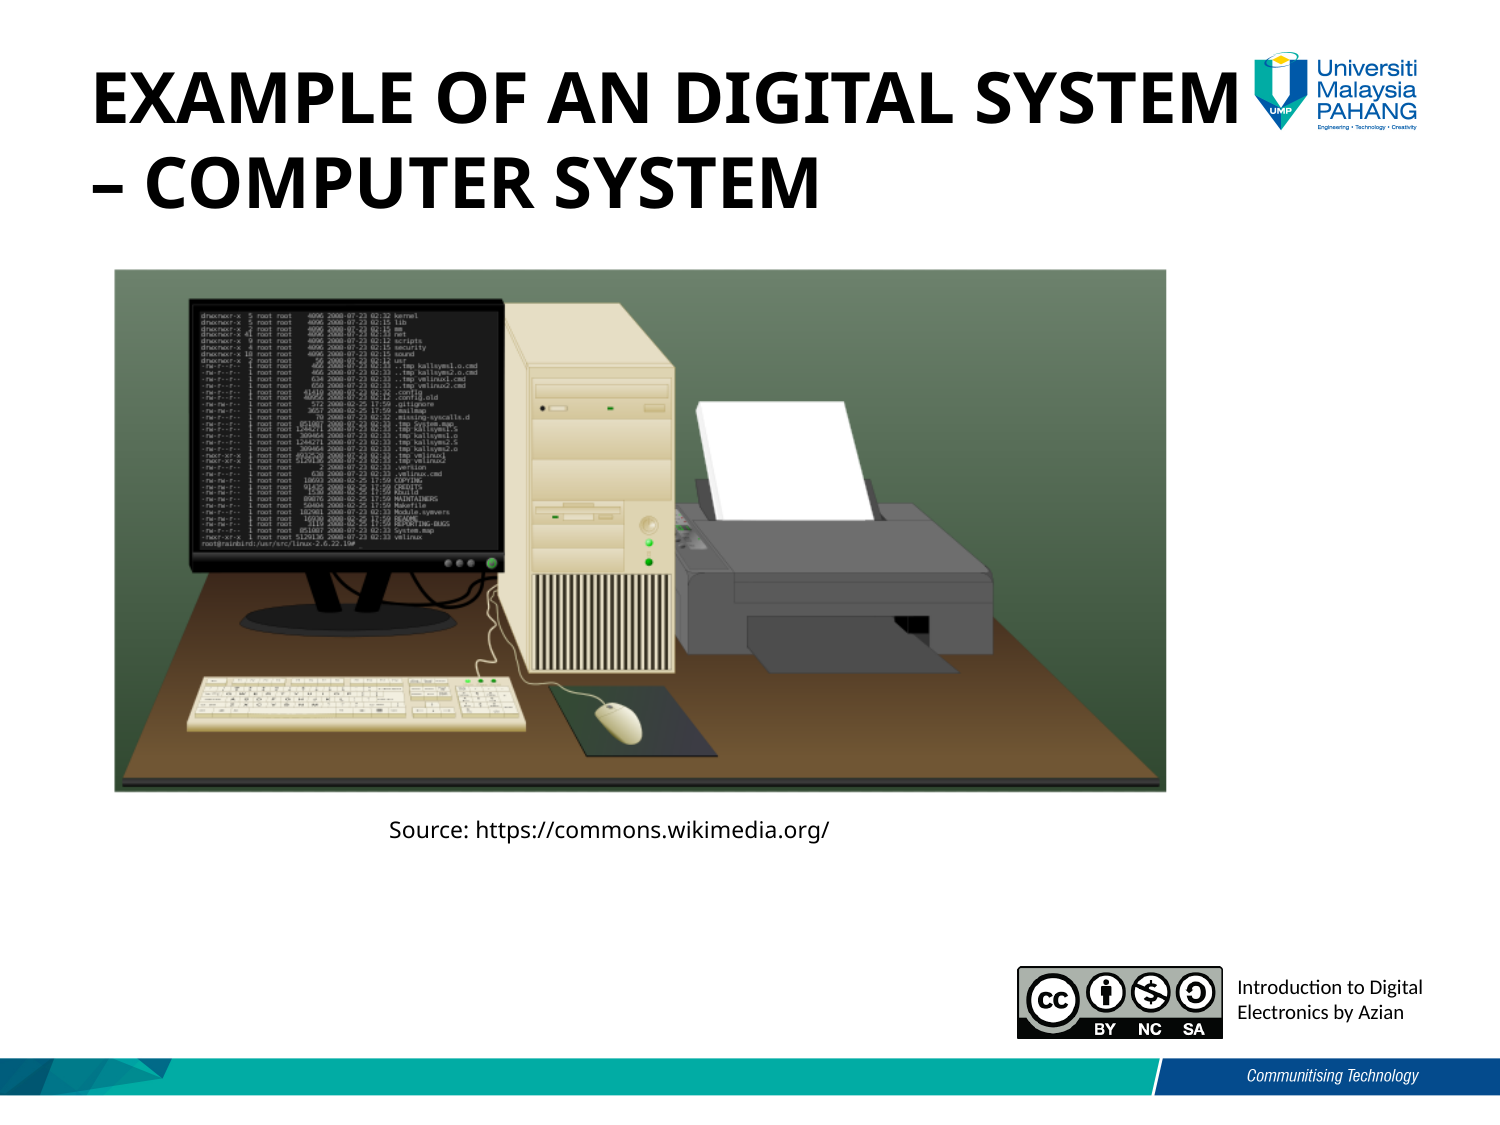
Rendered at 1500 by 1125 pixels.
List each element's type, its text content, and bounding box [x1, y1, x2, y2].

title EXAMPLE OF AN digital SYSTEM – Computer system [75, 45, 1282, 233]
picture [0, 0, 1500, 1125]
text_box Source: https://commons.wikimedia.org/ [324, 807, 895, 851]
